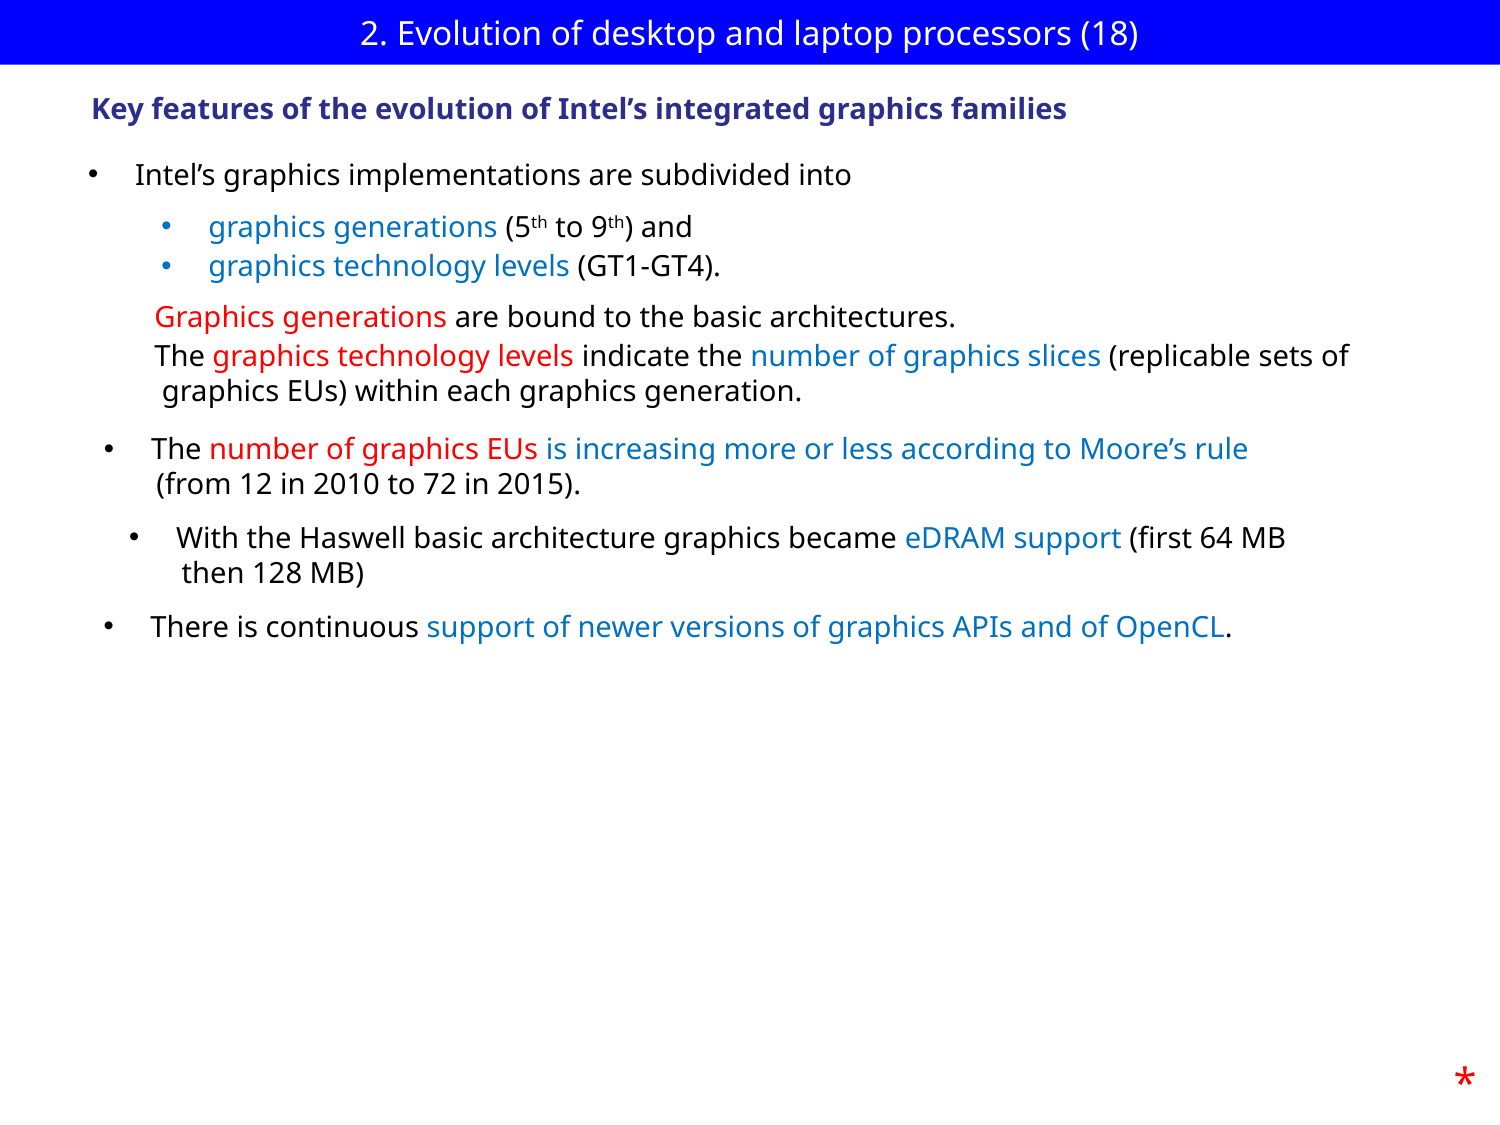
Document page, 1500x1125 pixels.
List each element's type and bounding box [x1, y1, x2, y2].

text_box [73, 148, 883, 199]
text_box [89, 423, 1265, 508]
text_box [88, 600, 1248, 651]
text_box [76, 82, 1083, 133]
text_box [114, 511, 1301, 597]
title [0, 0, 1500, 65]
text_box [1438, 1049, 1492, 1115]
text_box [139, 200, 1364, 415]
